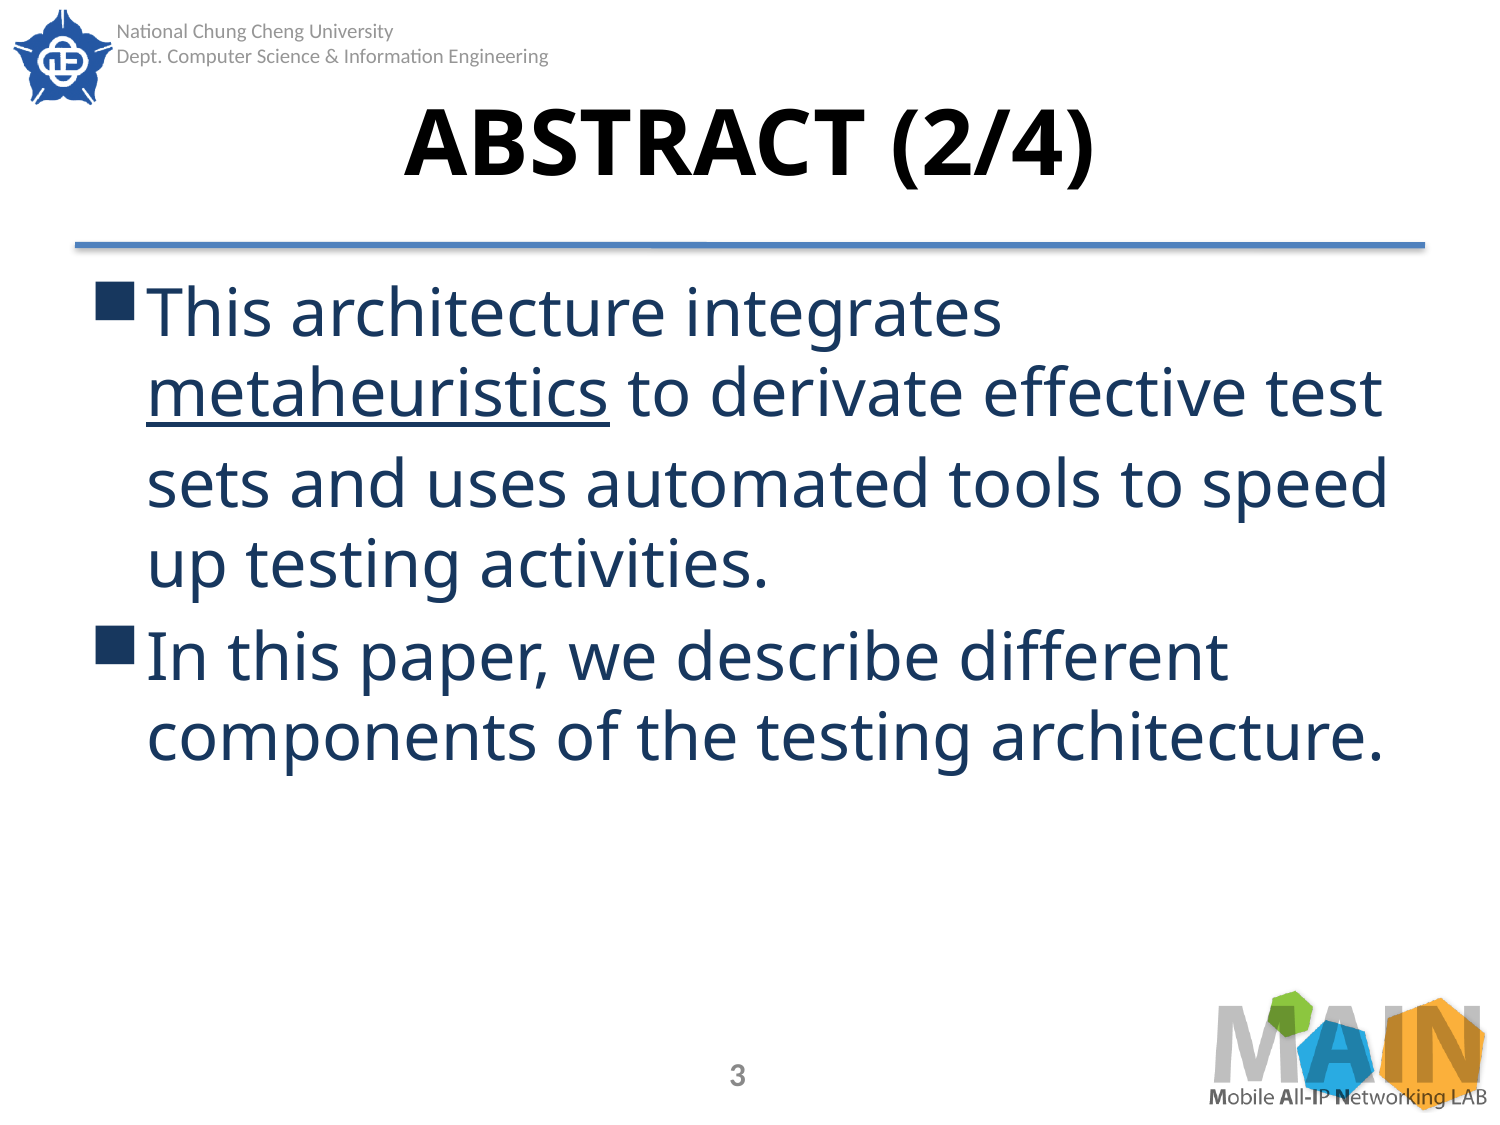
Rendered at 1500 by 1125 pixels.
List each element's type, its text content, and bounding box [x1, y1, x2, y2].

picture [1050, 987, 1488, 1113]
title ABSTRACT (2/4) [75, 45, 1425, 233]
picture [0, 0, 126, 113]
slide_number 3 [562, 1042, 913, 1103]
list This architecture integrates metaheuristics to derivate effective test sets and uses automated tools to speed up testing activities. In this paper, we describe different components of the testing architecture. [75, 262, 1425, 1005]
